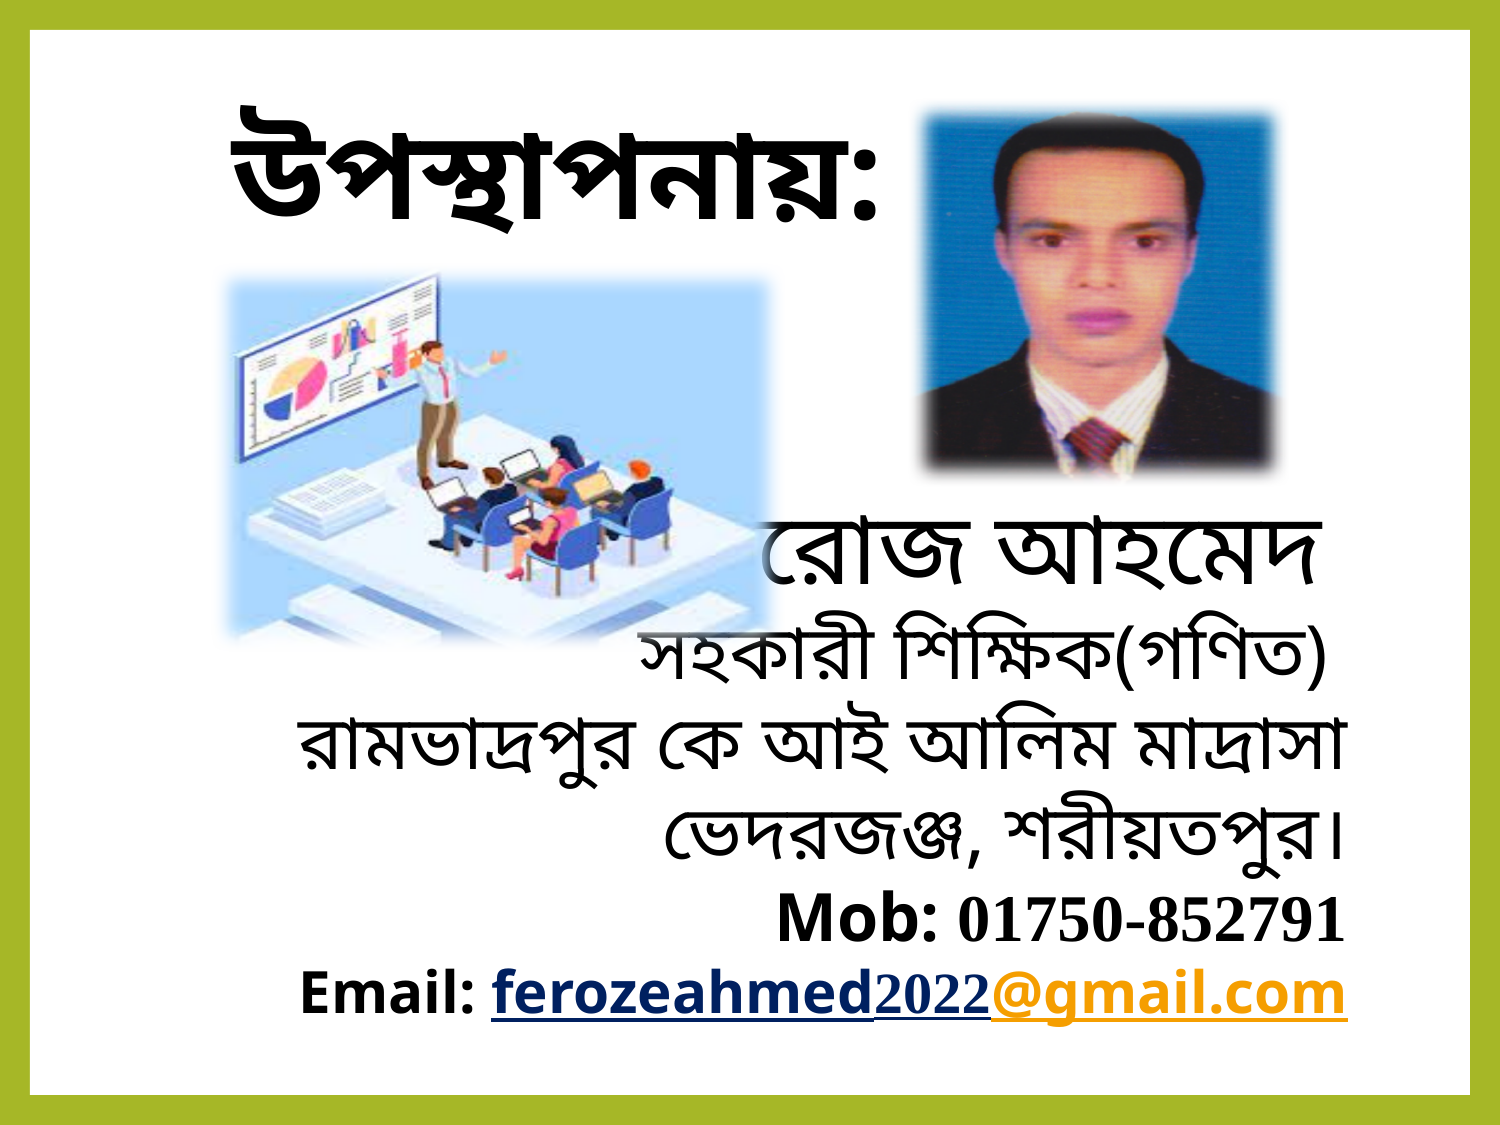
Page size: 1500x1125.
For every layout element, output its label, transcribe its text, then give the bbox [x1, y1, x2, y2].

picture [209, 262, 786, 654]
text_box উপস্থাপনায়: ফিরোজ আহমেদ সহকারী শিক্ষিক(গণিত) রামভাদ্রপুর কে আই আলিম মাদ্রাসা ভেদরজঞ্জ, শরীয়তপুর। Mob: 01750-852791 Email: ferozeahmed2022@gmail.com [87, 87, 1363, 1042]
picture [907, 96, 1291, 488]
